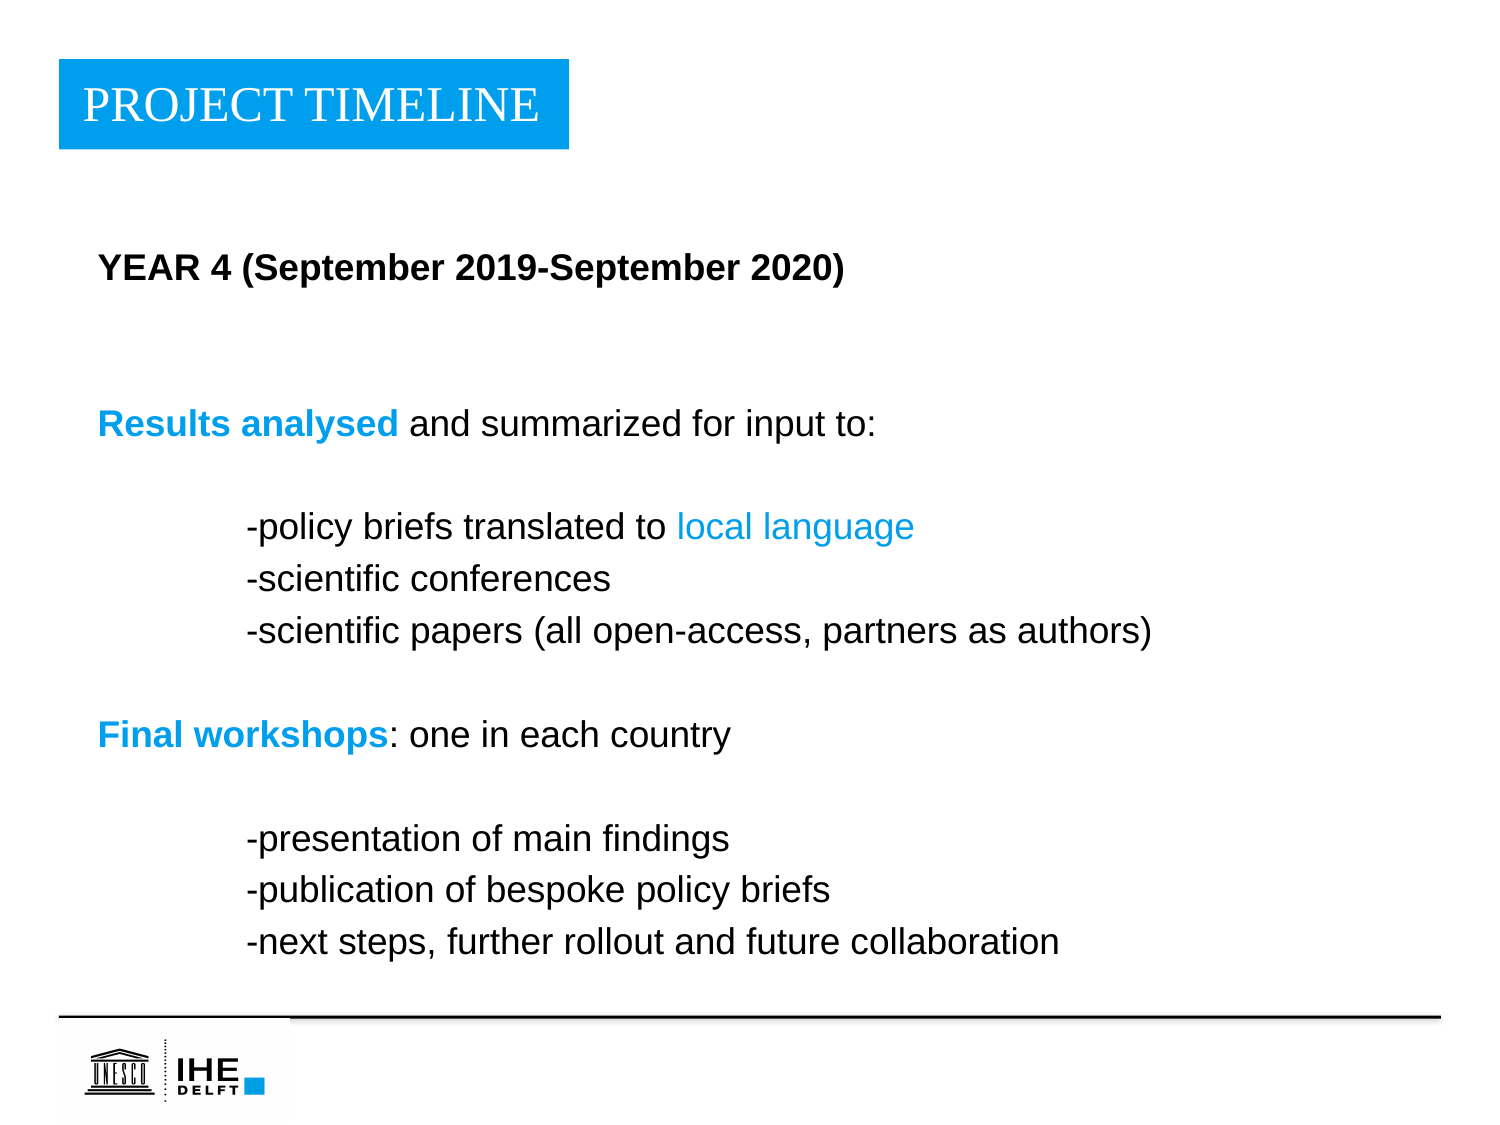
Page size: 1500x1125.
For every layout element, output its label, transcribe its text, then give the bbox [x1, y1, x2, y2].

list YEAR 4 (September 2019-September 2020) Results analysed and summarized for input to: -policy briefs translated to local language -scientific conferences -scientific papers (all open-access, partners as authors) Final workshops: one in each country -presentation of main findings -publication of bespoke policy briefs -next steps, further rollout and future collaboration [82, 236, 1418, 979]
picture [58, 1018, 290, 1123]
list PROJECT TIMELINE [59, 59, 569, 150]
